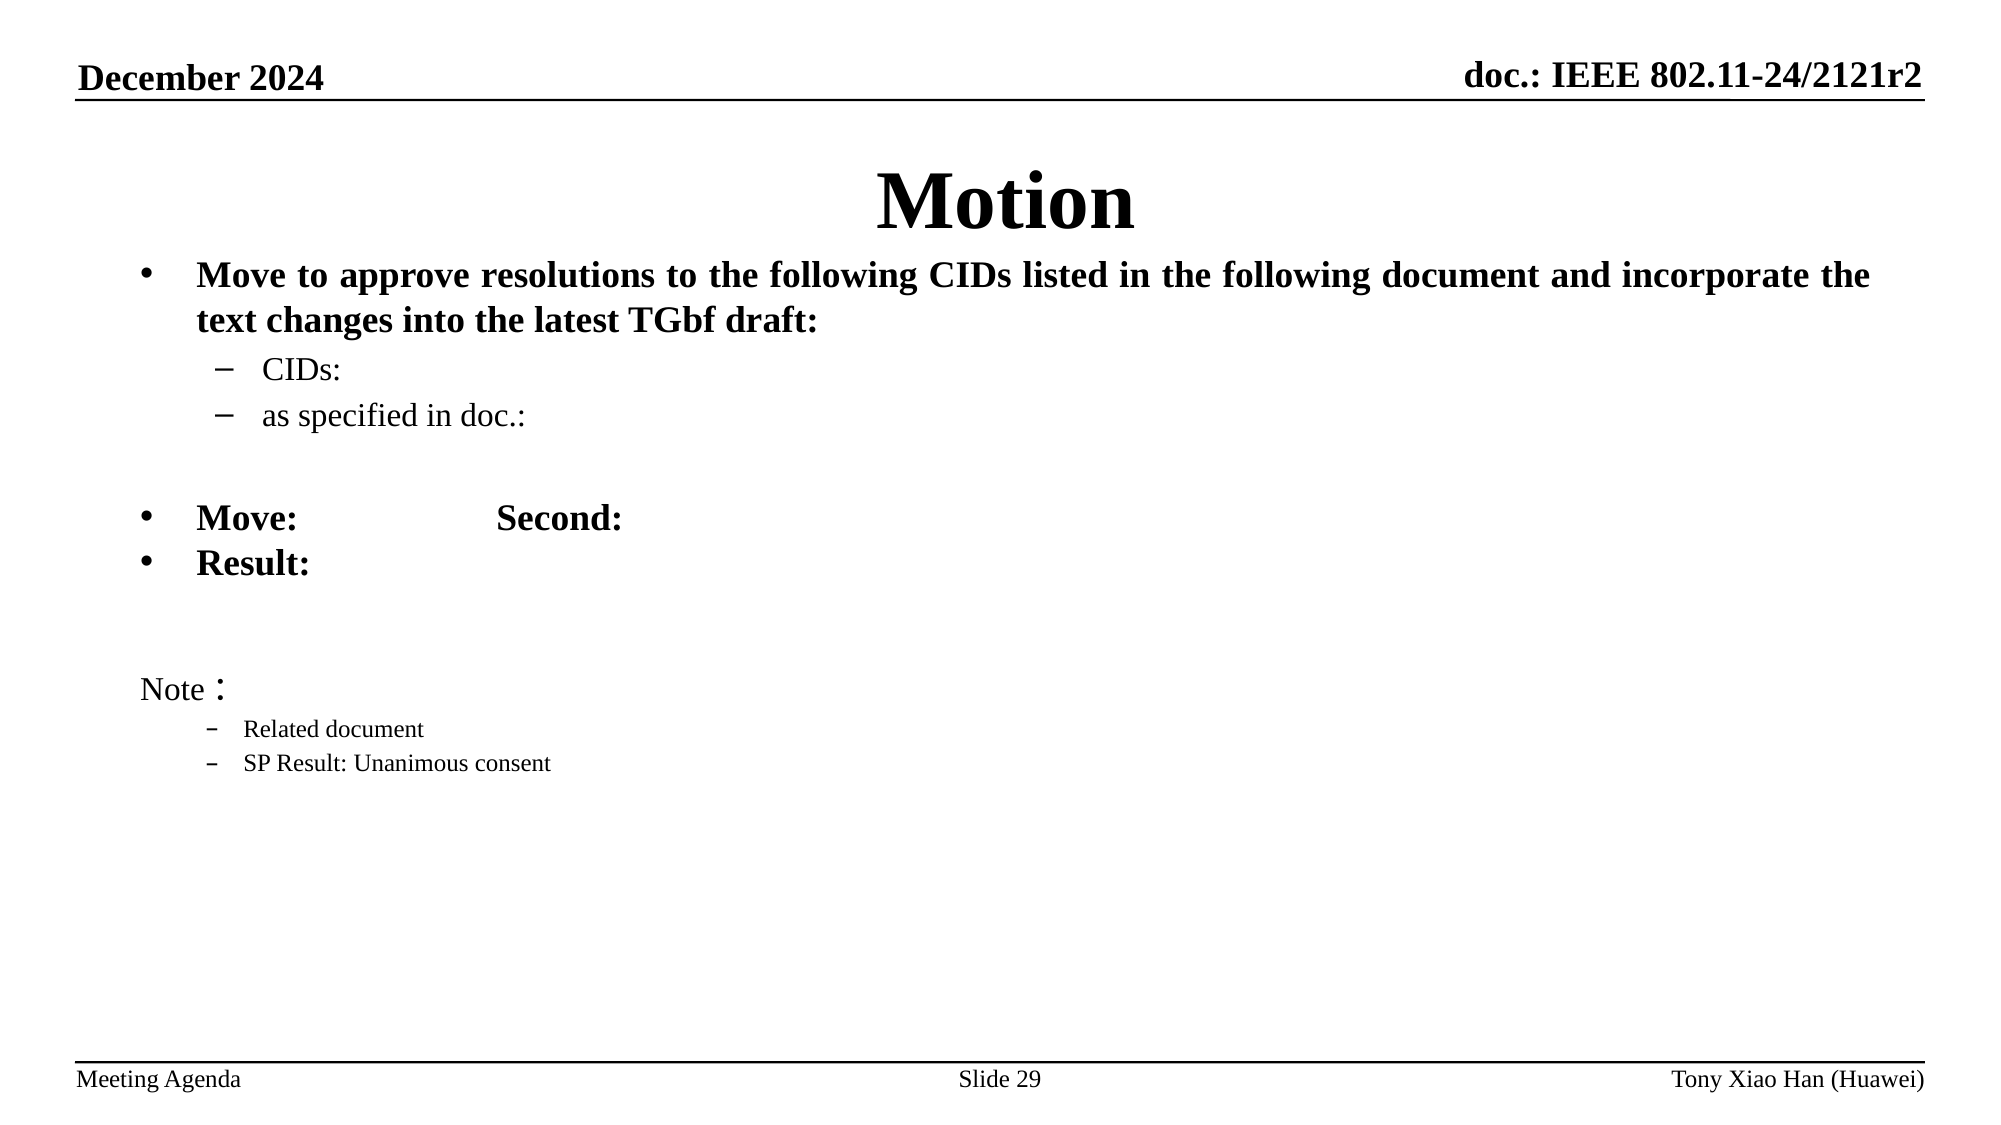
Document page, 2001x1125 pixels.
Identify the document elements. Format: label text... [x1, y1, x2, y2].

text_box Move to approve resolutions to the following CIDs listed in the following document and incorporate the text changes into the latest TGbf draft: CIDs: as specified in doc.: Move: Second: Result: Note： Related document SP Result: Unanimous consent [125, 212, 1888, 988]
text_box Motion [368, 137, 1644, 212]
